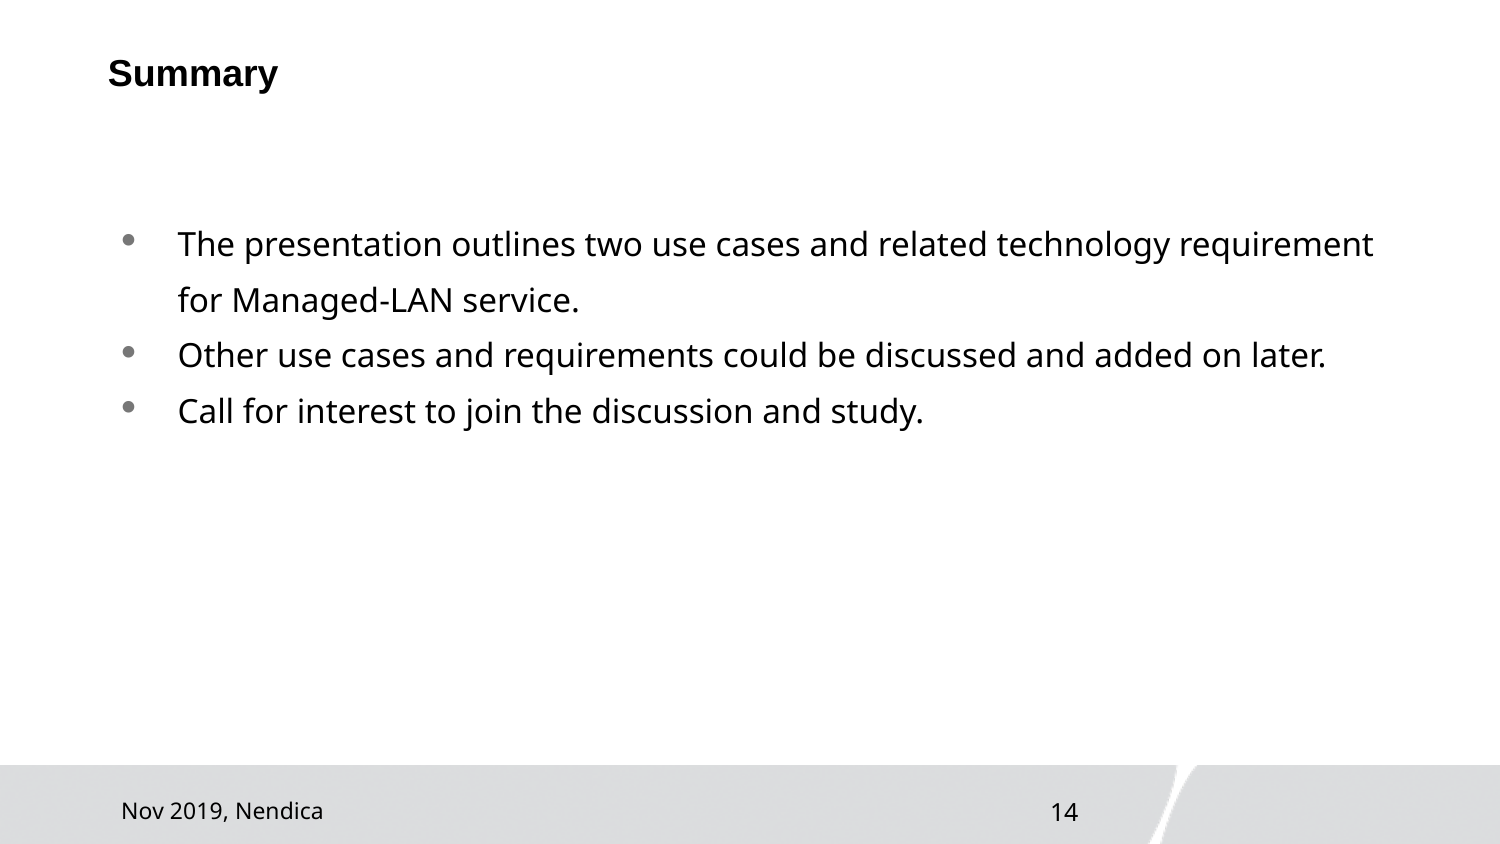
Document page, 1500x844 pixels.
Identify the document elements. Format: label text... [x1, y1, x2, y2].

title Summary [107, 40, 1392, 103]
list The presentation outlines two use cases and related technology requirement for Managed-LAN service. Other use cases and requirements could be discussed and added on later. Call for interest to join the discussion and study. [107, 200, 1392, 717]
picture [0, 765, 1500, 844]
